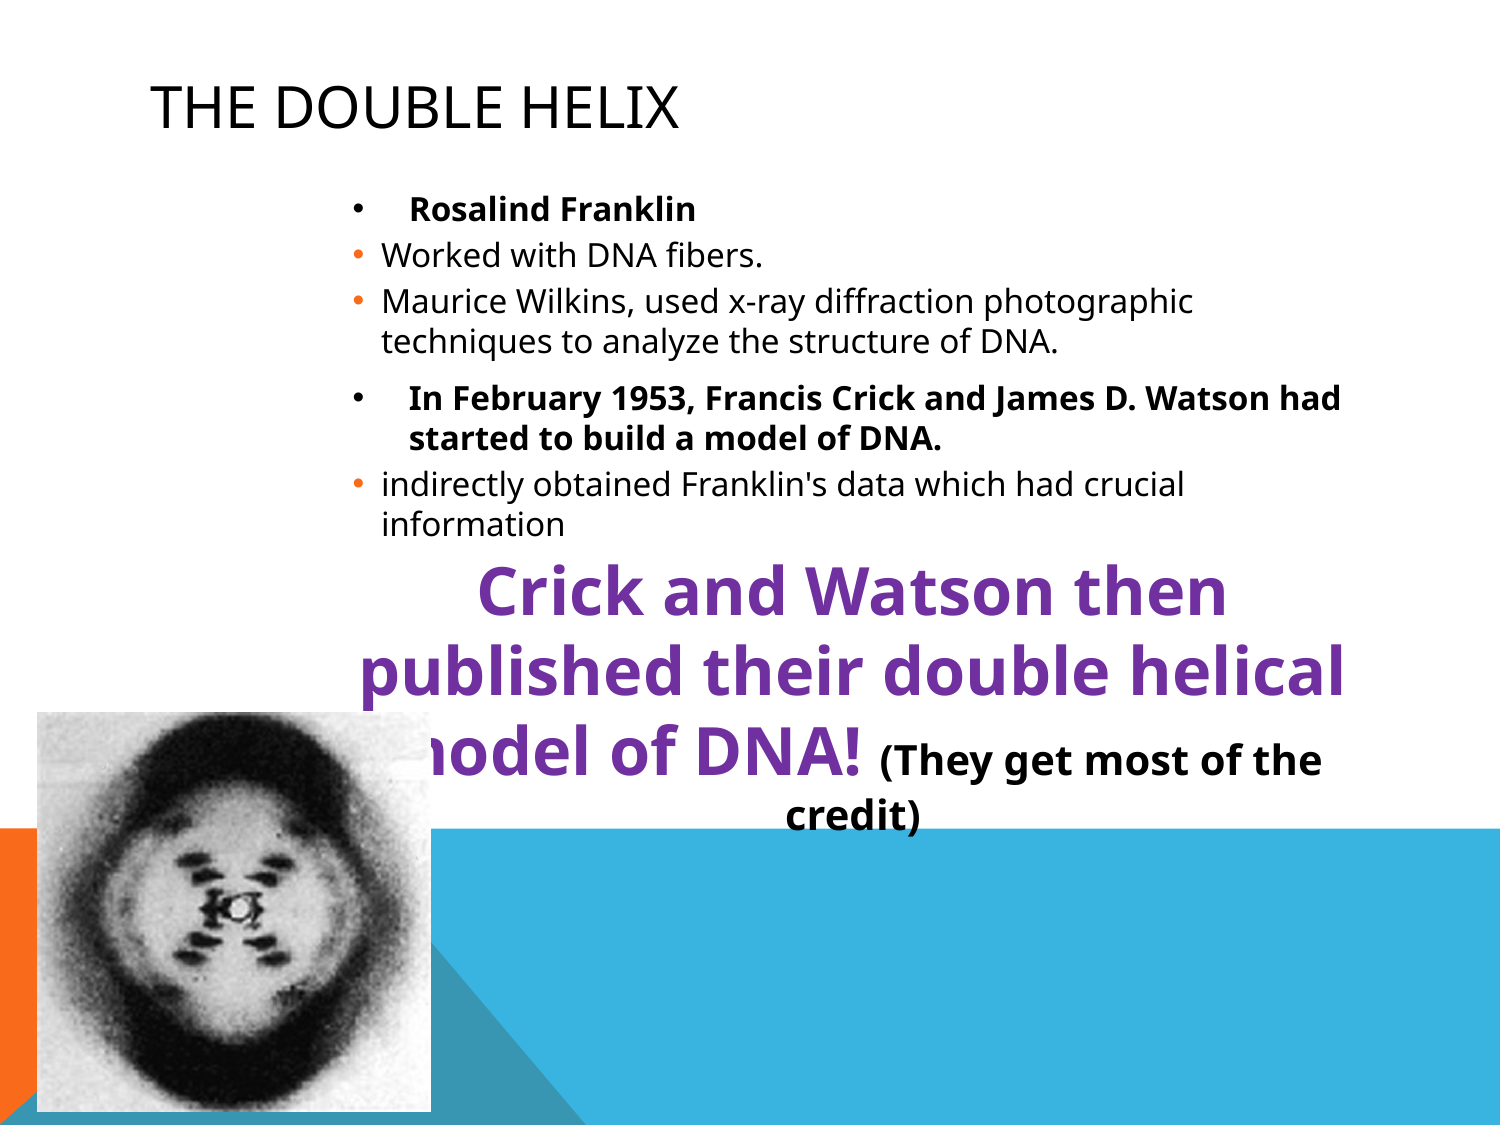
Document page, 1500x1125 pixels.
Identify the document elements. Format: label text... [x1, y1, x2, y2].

title The double Helix [135, 60, 1369, 150]
list Rosalind Franklin Worked with DNA fibers. Maurice Wilkins, used x-ray diffraction photographic techniques to analyze the structure of DNA. In February 1953, Francis Crick and James D. Watson had started to build a model of DNA. indirectly obtained Franklin's data which had crucial information Crick and Watson then published their double helical model of DNA! (They get most of the credit) [337, 180, 1369, 768]
picture [37, 712, 432, 1112]
